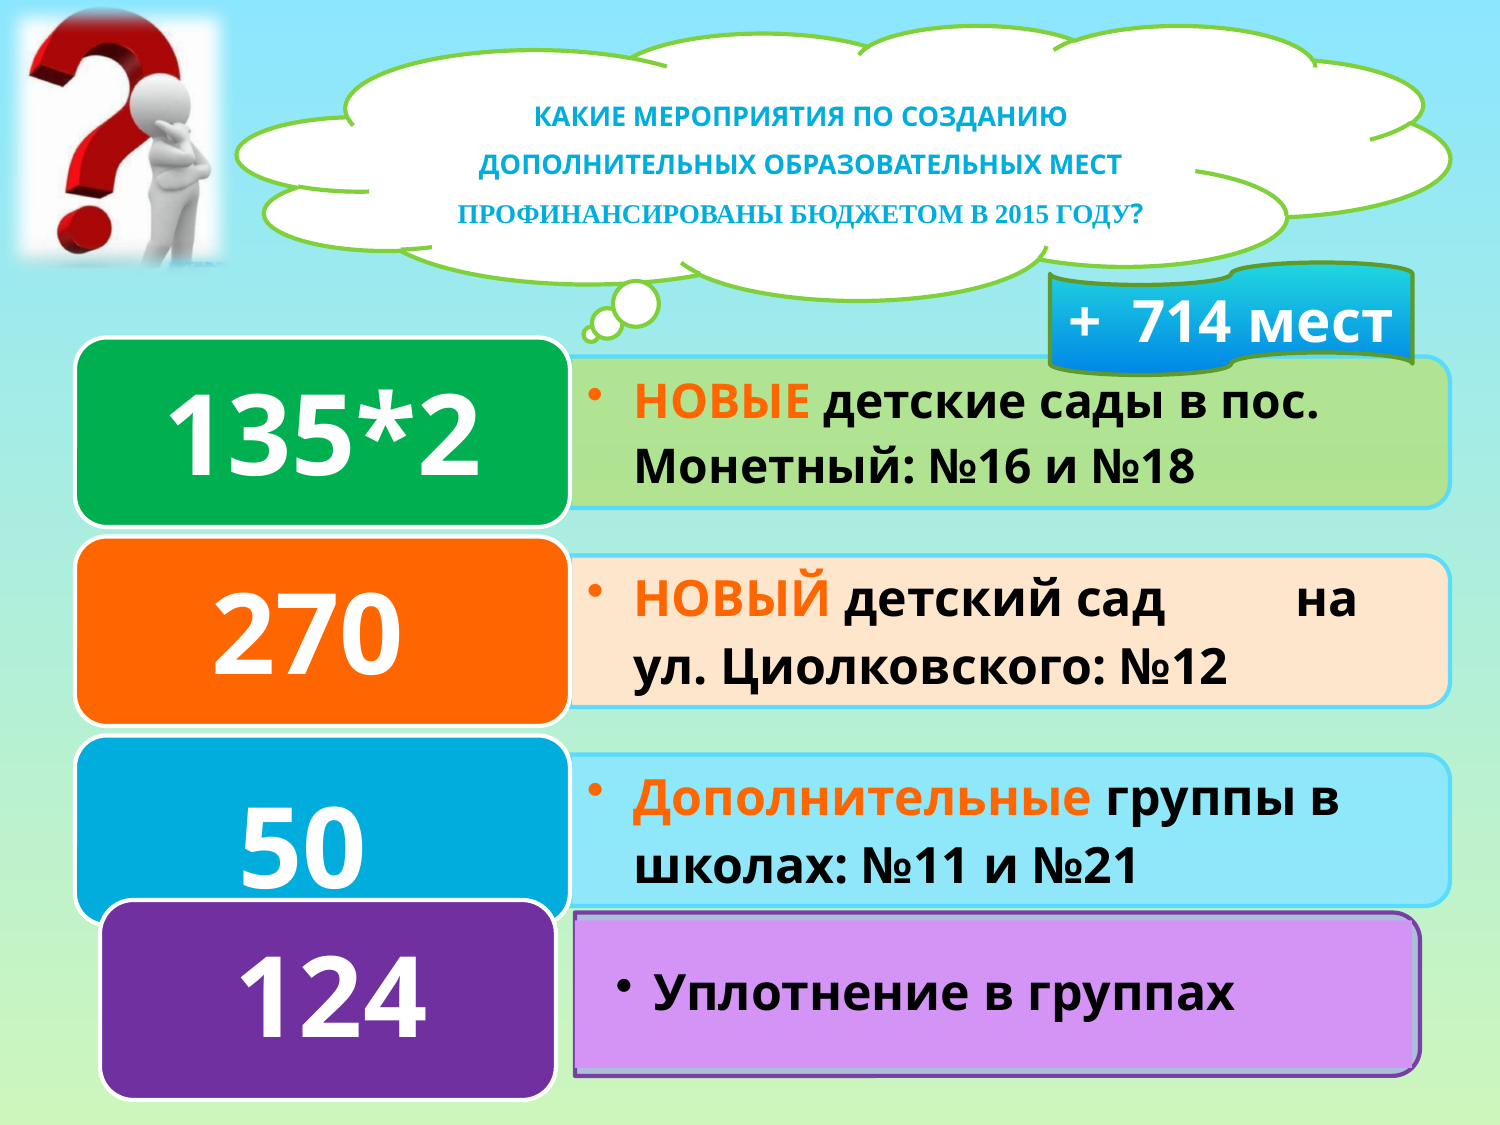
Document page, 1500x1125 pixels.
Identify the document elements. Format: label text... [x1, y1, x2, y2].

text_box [74, 336, 1451, 926]
text_box + 714 мест [1047, 260, 1415, 334]
picture [0, 0, 238, 280]
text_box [99, 899, 557, 1101]
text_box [574, 911, 1421, 1077]
text_box Какие мероприятия по созданию дополнительных образовательных мест профинансированы бюджетом в 2015 году? [244, 23, 1453, 334]
